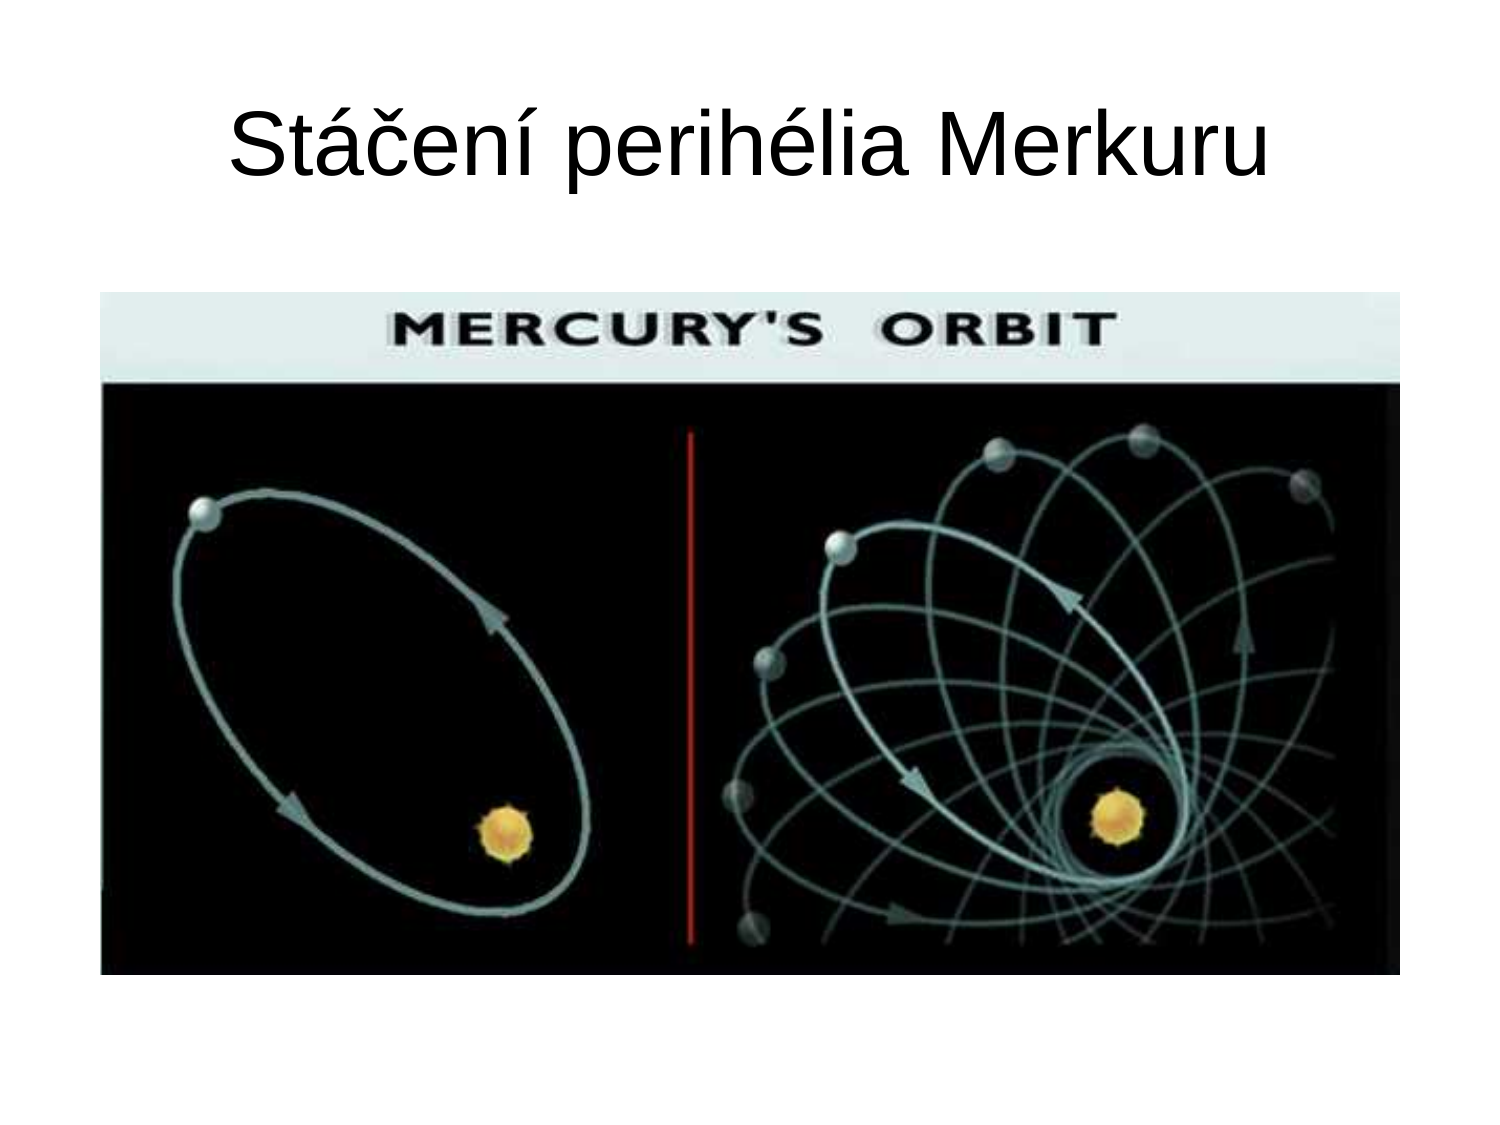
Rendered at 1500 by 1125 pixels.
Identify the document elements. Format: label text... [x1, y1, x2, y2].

title Stáčení perihélia Merkuru [75, 45, 1425, 233]
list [100, 292, 1400, 975]
